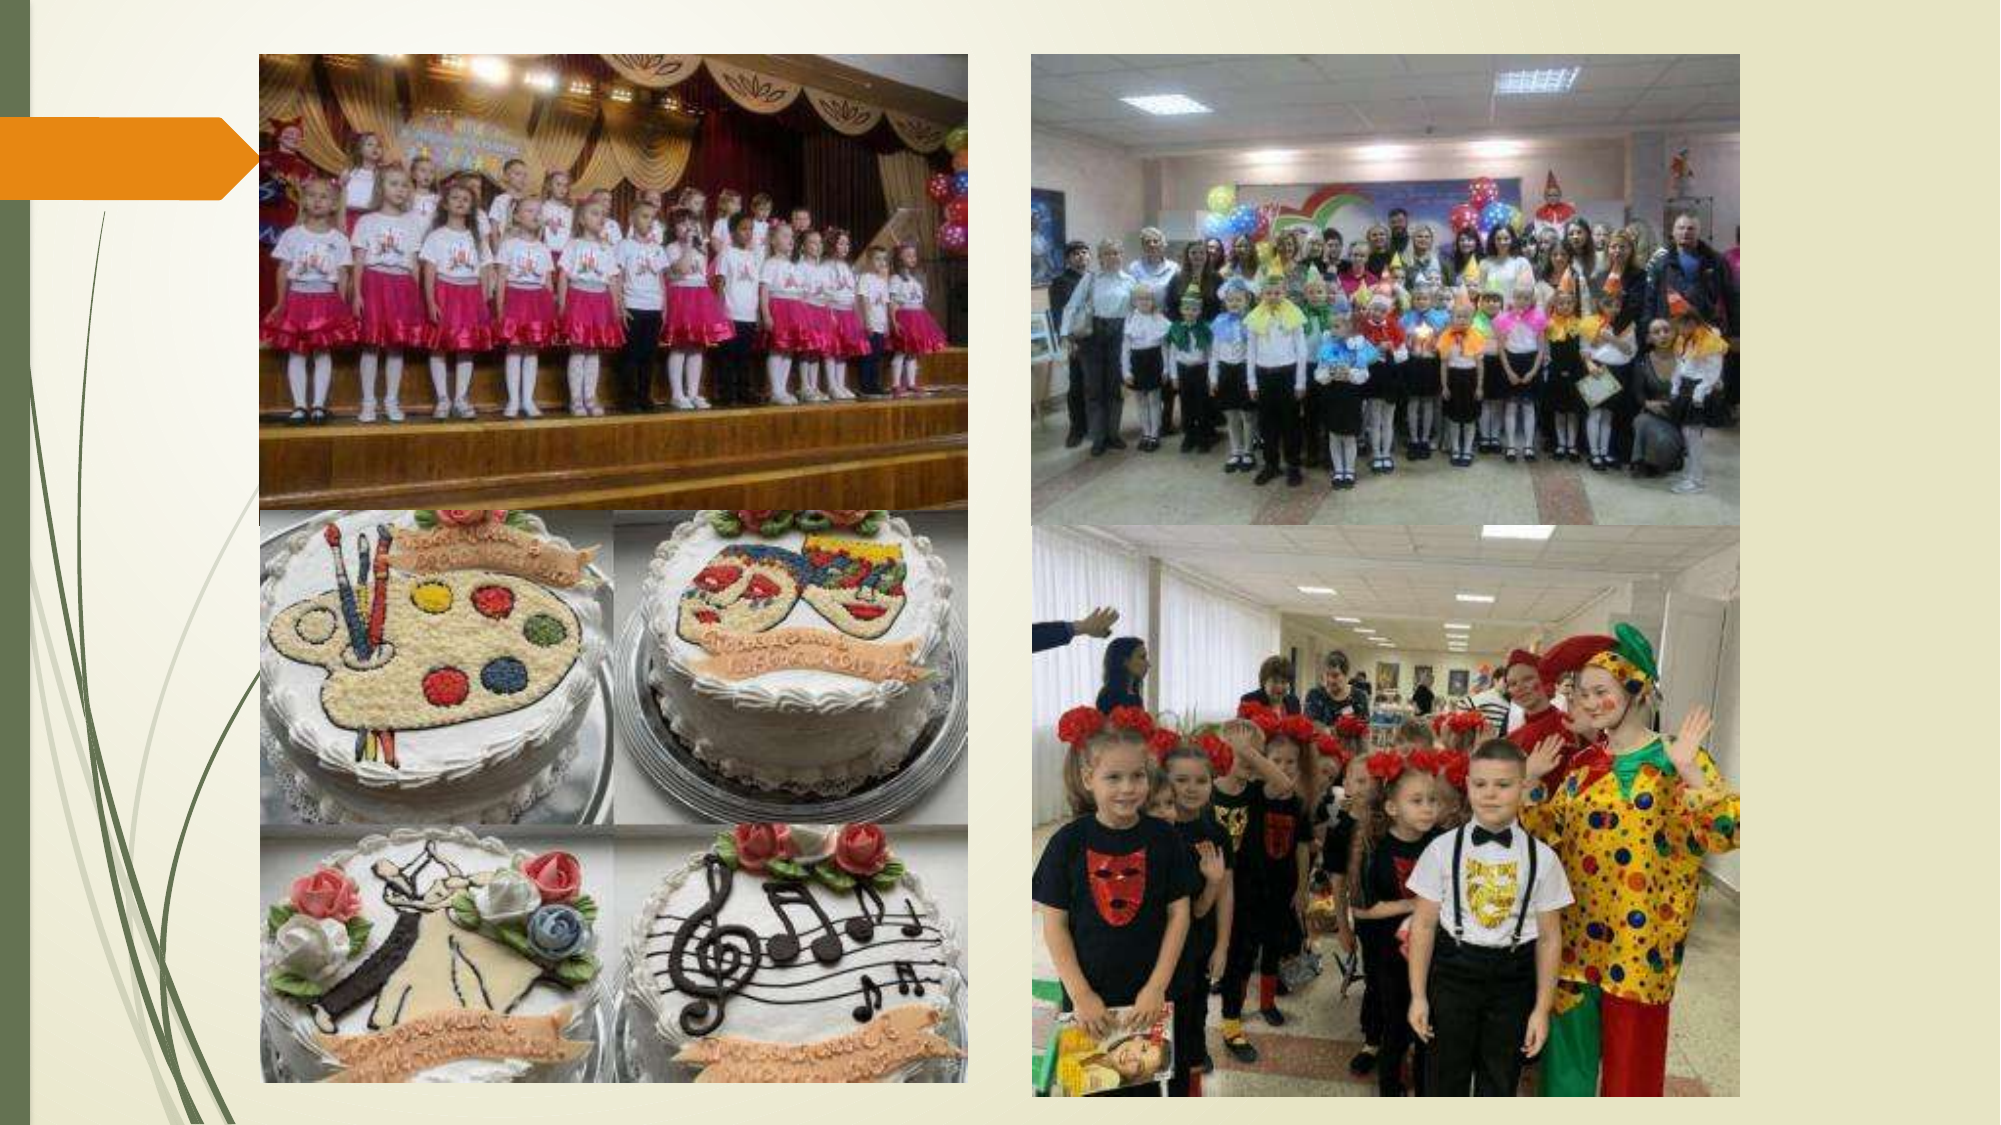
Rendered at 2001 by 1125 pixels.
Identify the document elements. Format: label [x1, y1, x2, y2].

list [259, 54, 968, 512]
picture [260, 510, 968, 1084]
list [1031, 54, 1740, 526]
picture [1032, 525, 1740, 1098]
